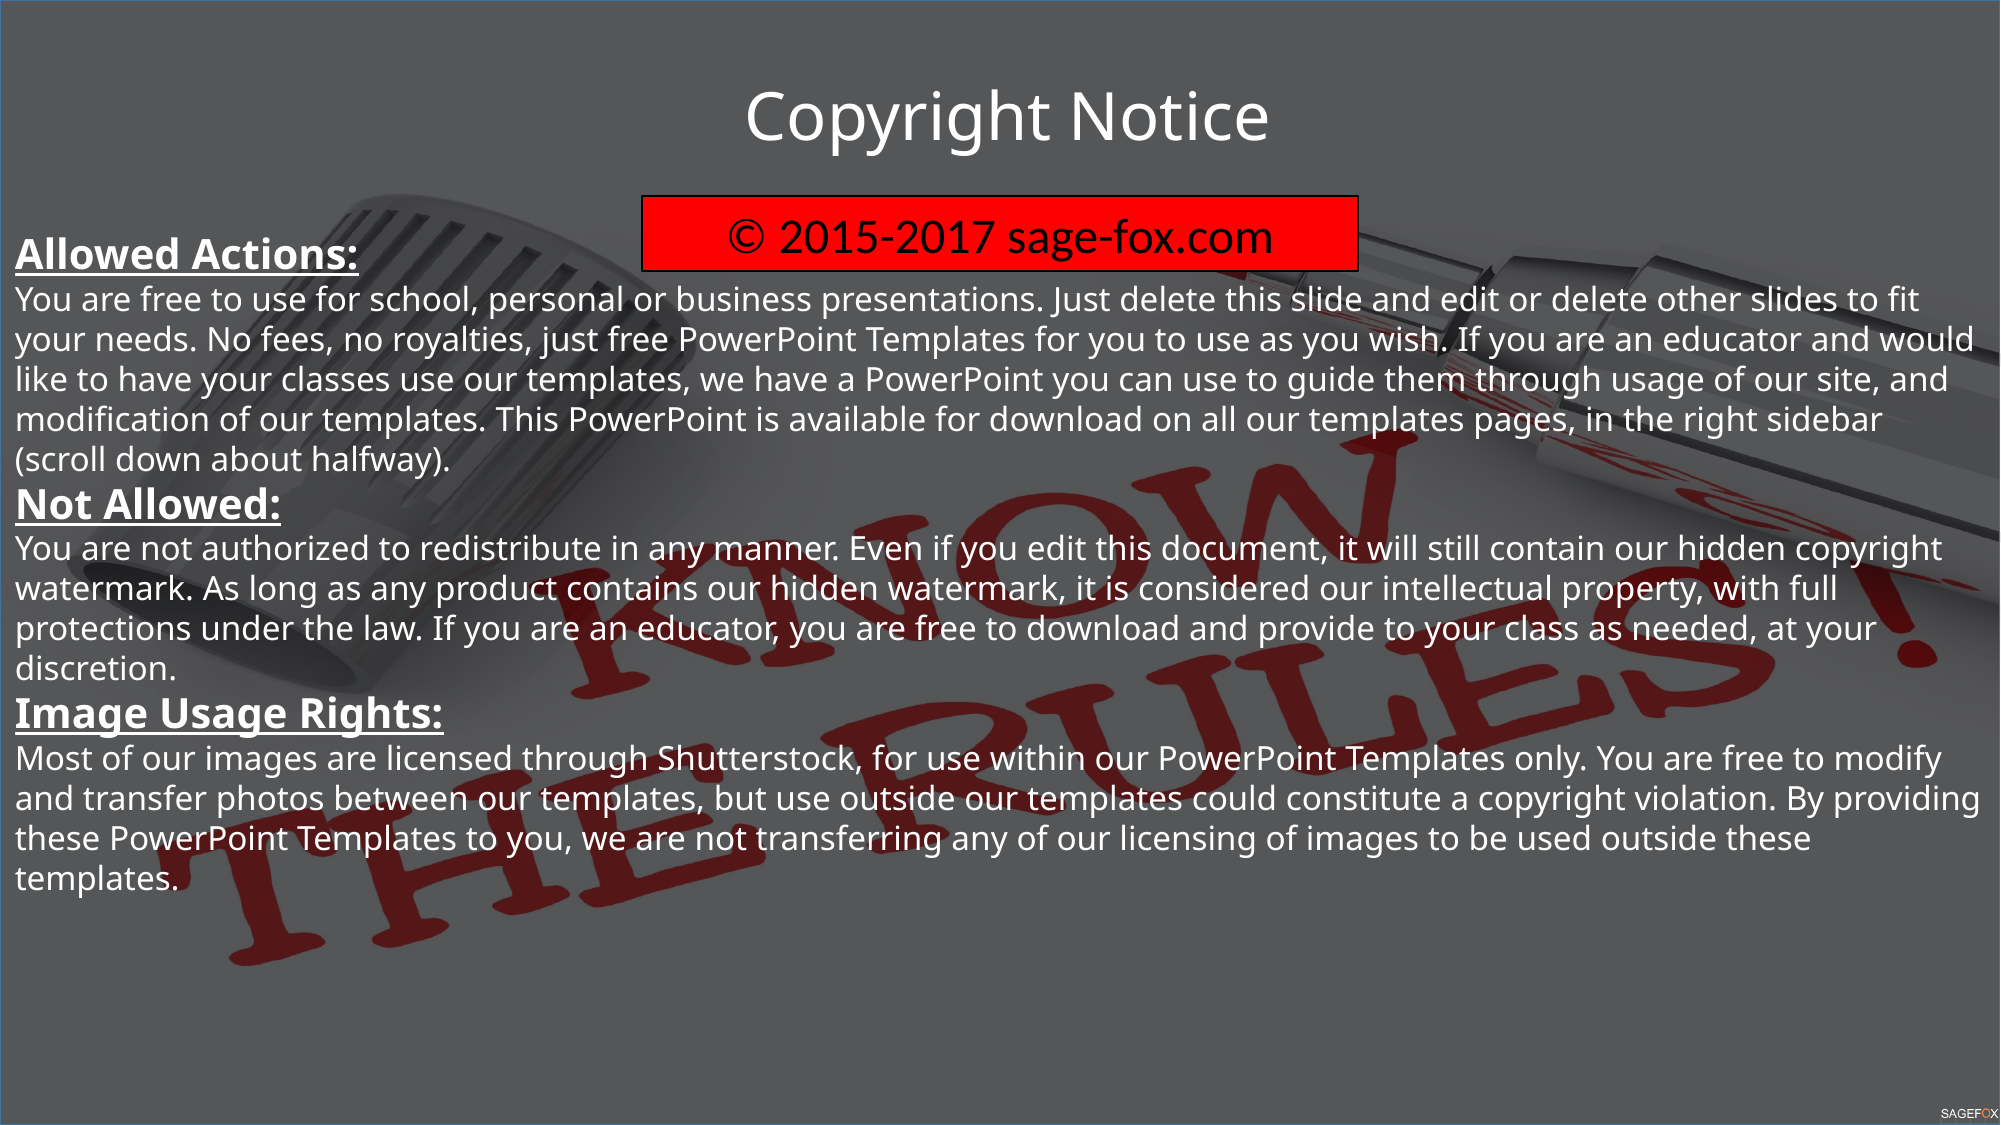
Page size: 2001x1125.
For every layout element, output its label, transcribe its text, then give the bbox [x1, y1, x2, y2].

text_box Allowed Actions: You are free to use for school, personal or business presentations. Just delete this slide and edit or delete other slides to fit your needs. No fees, no royalties, just free PowerPoint Templates for you to use as you wish. If you are an educator and would like to have your classes use our templates, we have a PowerPoint you can use to guide them through usage of our site, and modification of our templates. This PowerPoint is available for download on all our templates pages, in the right sidebar (scroll down about halfway). Not Allowed: You are not authorized to redistribute in any manner. Even if you edit this document, it will still contain our hidden copyright watermark. As long as any product contains our hidden watermark, it is considered our intellectual property, with full protections under the law. If you are an educator, you are free to download and provide to your class as needed, at your discretion. Image Usage Rights: Most of our images are licensed through Shutterstock, for use within our PowerPoint Templates only. You are free to modify and transfer photos between our templates, but use outside our templates could constitute a copyright violation. By providing these PowerPoint Templates to you, we are not transferring any of our licensing of images to be used outside these templates. [0, 0, 2000, 1125]
text_box © 2015-2017 sage-fox.com [641, 196, 1358, 272]
title Copyright Notice [493, 60, 1524, 178]
